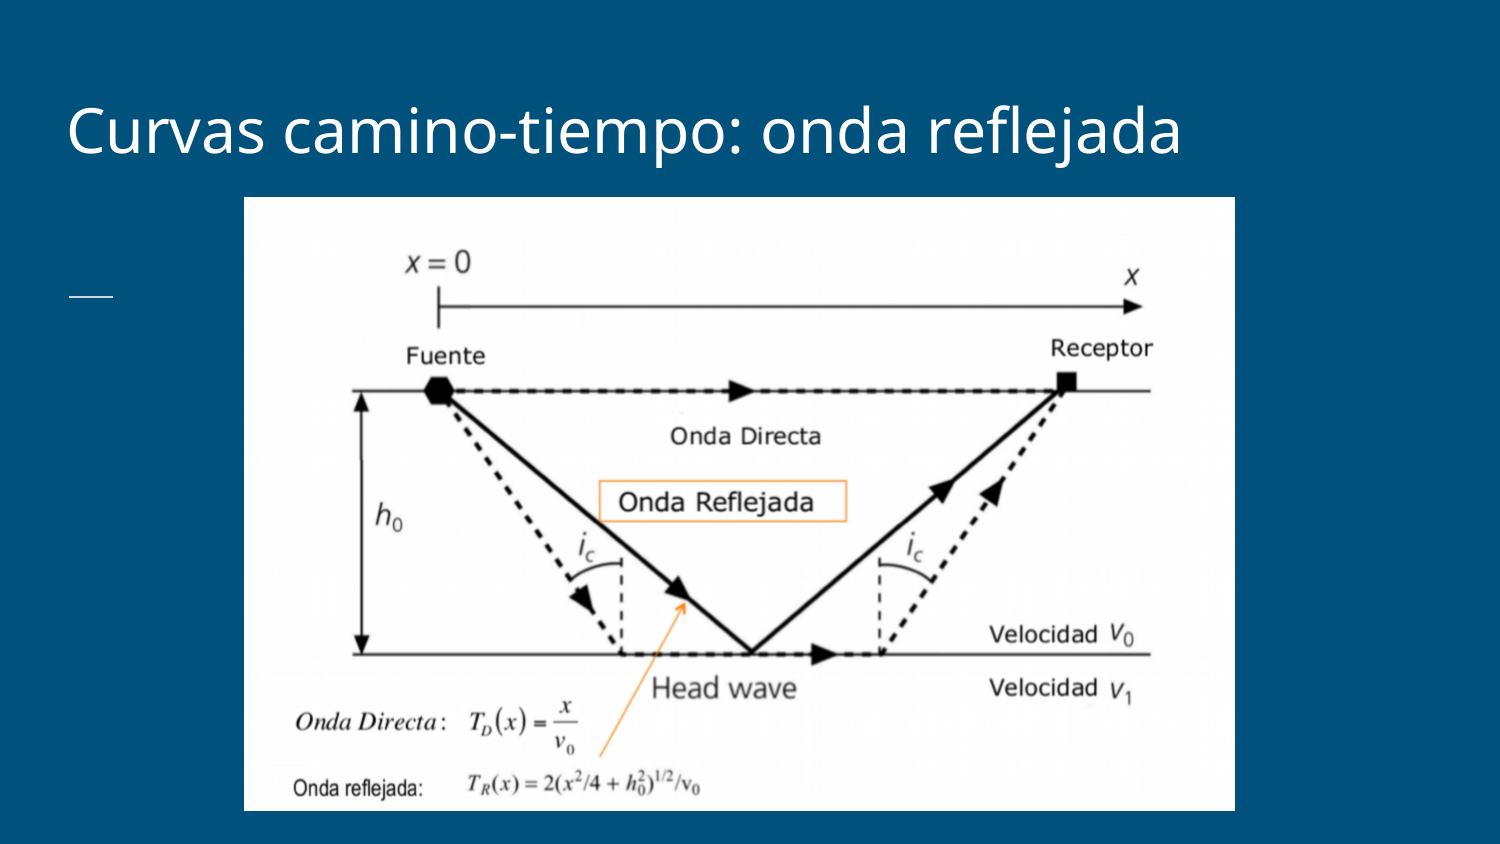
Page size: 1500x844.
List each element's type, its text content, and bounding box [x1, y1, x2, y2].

picture [245, 198, 1234, 810]
title Curvas camino-tiempo: onda reflejada [51, 61, 1449, 182]
